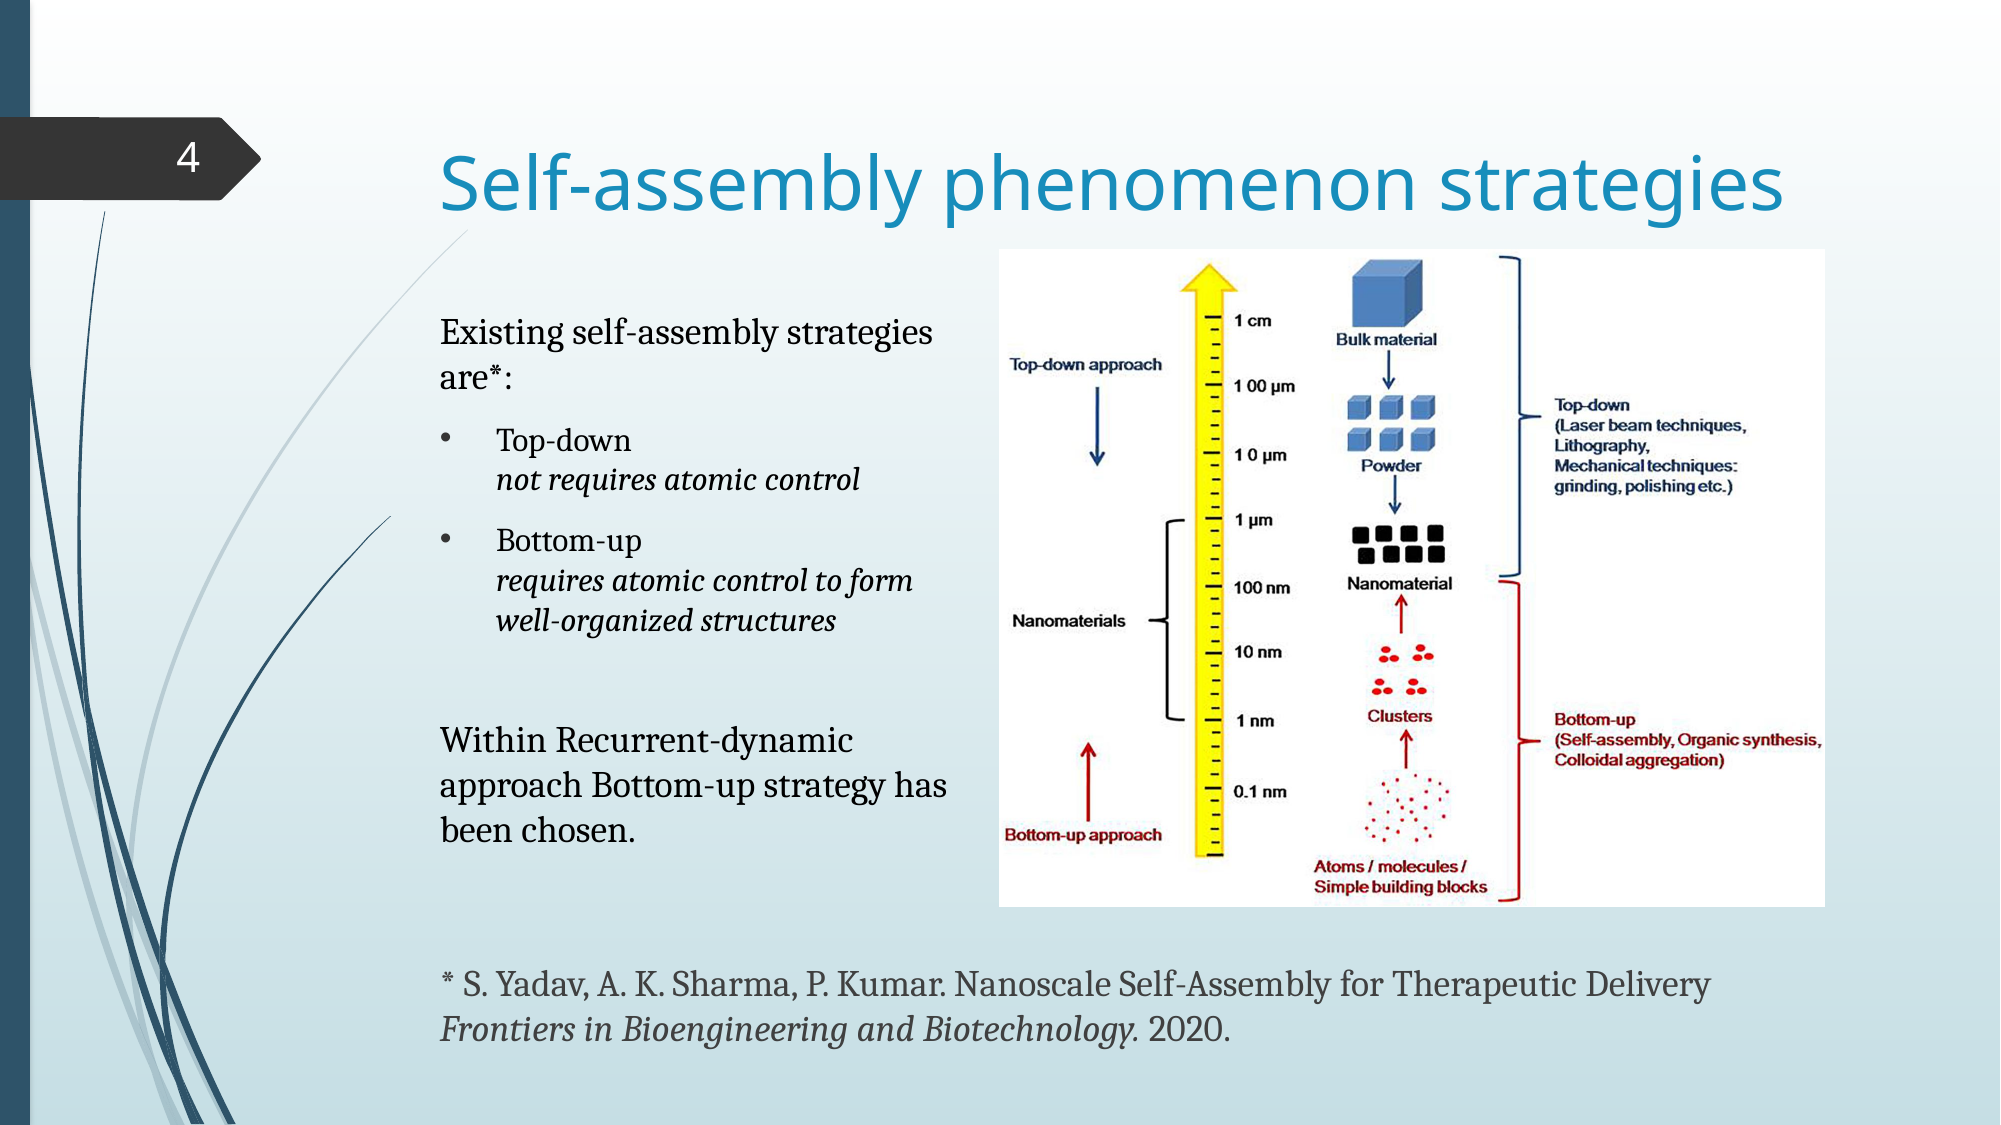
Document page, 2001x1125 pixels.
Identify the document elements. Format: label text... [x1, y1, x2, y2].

slide_number 4 [87, 129, 216, 190]
picture [999, 249, 1826, 908]
list Existing self-assembly strategies are*: Top-down not requires atomic control Bottom-up requires atomic control to form well-organized structures Within Recurrent-dynamic approach Bottom-up strategy has been chosen. [424, 249, 967, 907]
title Self-assembly phenomenon strategies [424, 73, 1888, 234]
text_box * S. Yadav, A. K. Sharma, P. Kumar. Nanoscale Self-Assembly for Therapeutic Delivery Frontiers in Bioengineering and Biotechnology. 2020. [424, 923, 1825, 1084]
